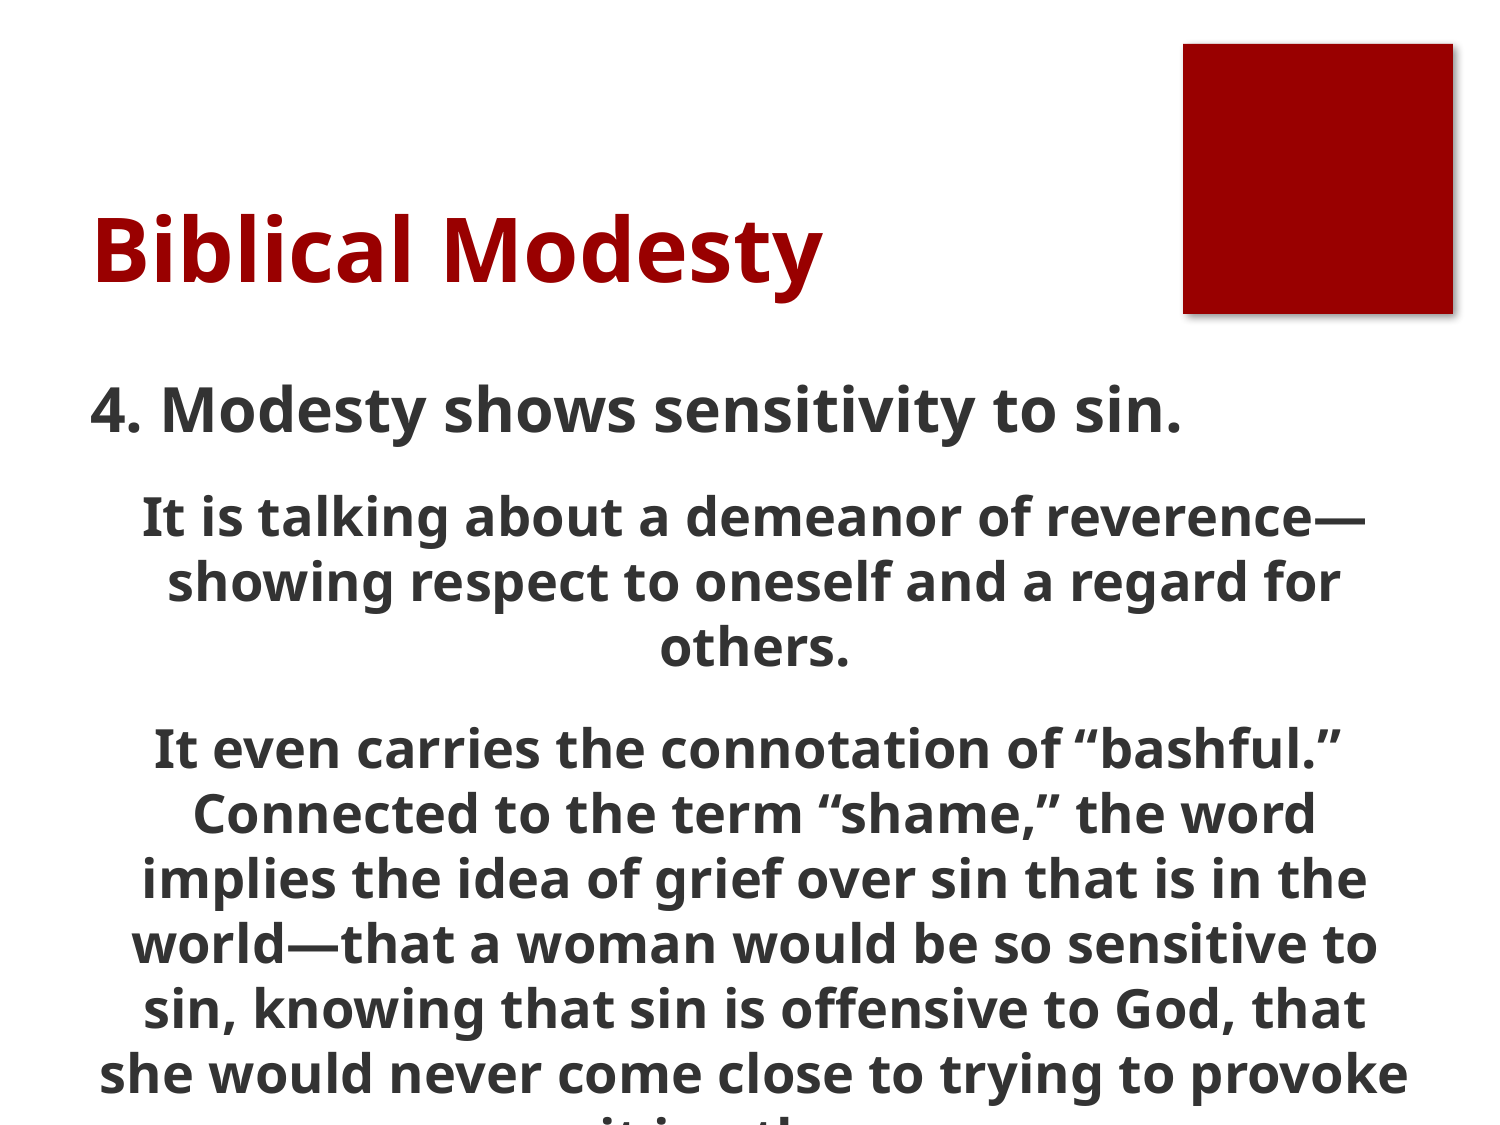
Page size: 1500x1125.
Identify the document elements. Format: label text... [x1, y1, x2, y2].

list 4. Modesty shows sensitivity to sin. It is talking about a demeanor of reverence—showing respect to oneself and a regard for others. It even carries the connotation of “bashful.” Connected to the term “shame,” the word implies the idea of grief over sin that is in the world—that a woman would be so sensitive to sin, knowing that sin is offensive to God, that she would never come close to trying to provoke it in others. [75, 362, 1437, 1071]
title Biblical Modesty [75, 48, 1143, 309]
